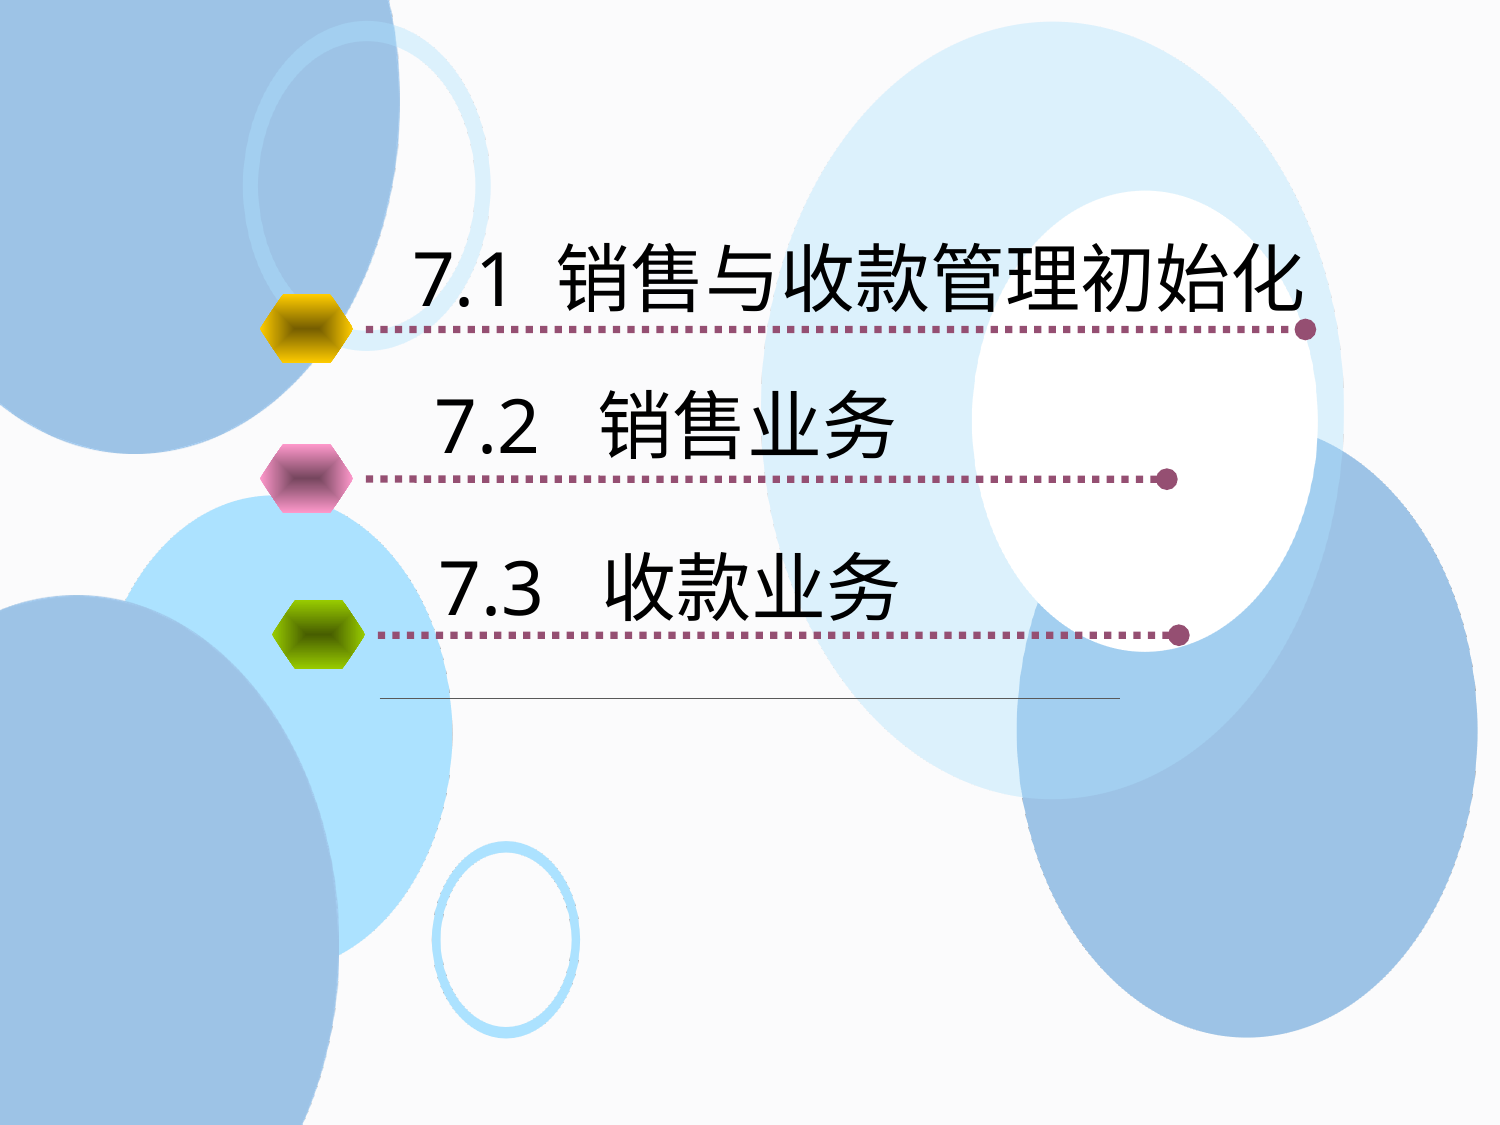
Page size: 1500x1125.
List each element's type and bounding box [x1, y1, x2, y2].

picture [0, 0, 1500, 1125]
text_box [259, 370, 1167, 514]
text_box [259, 223, 1324, 364]
text_box [271, 532, 1179, 670]
